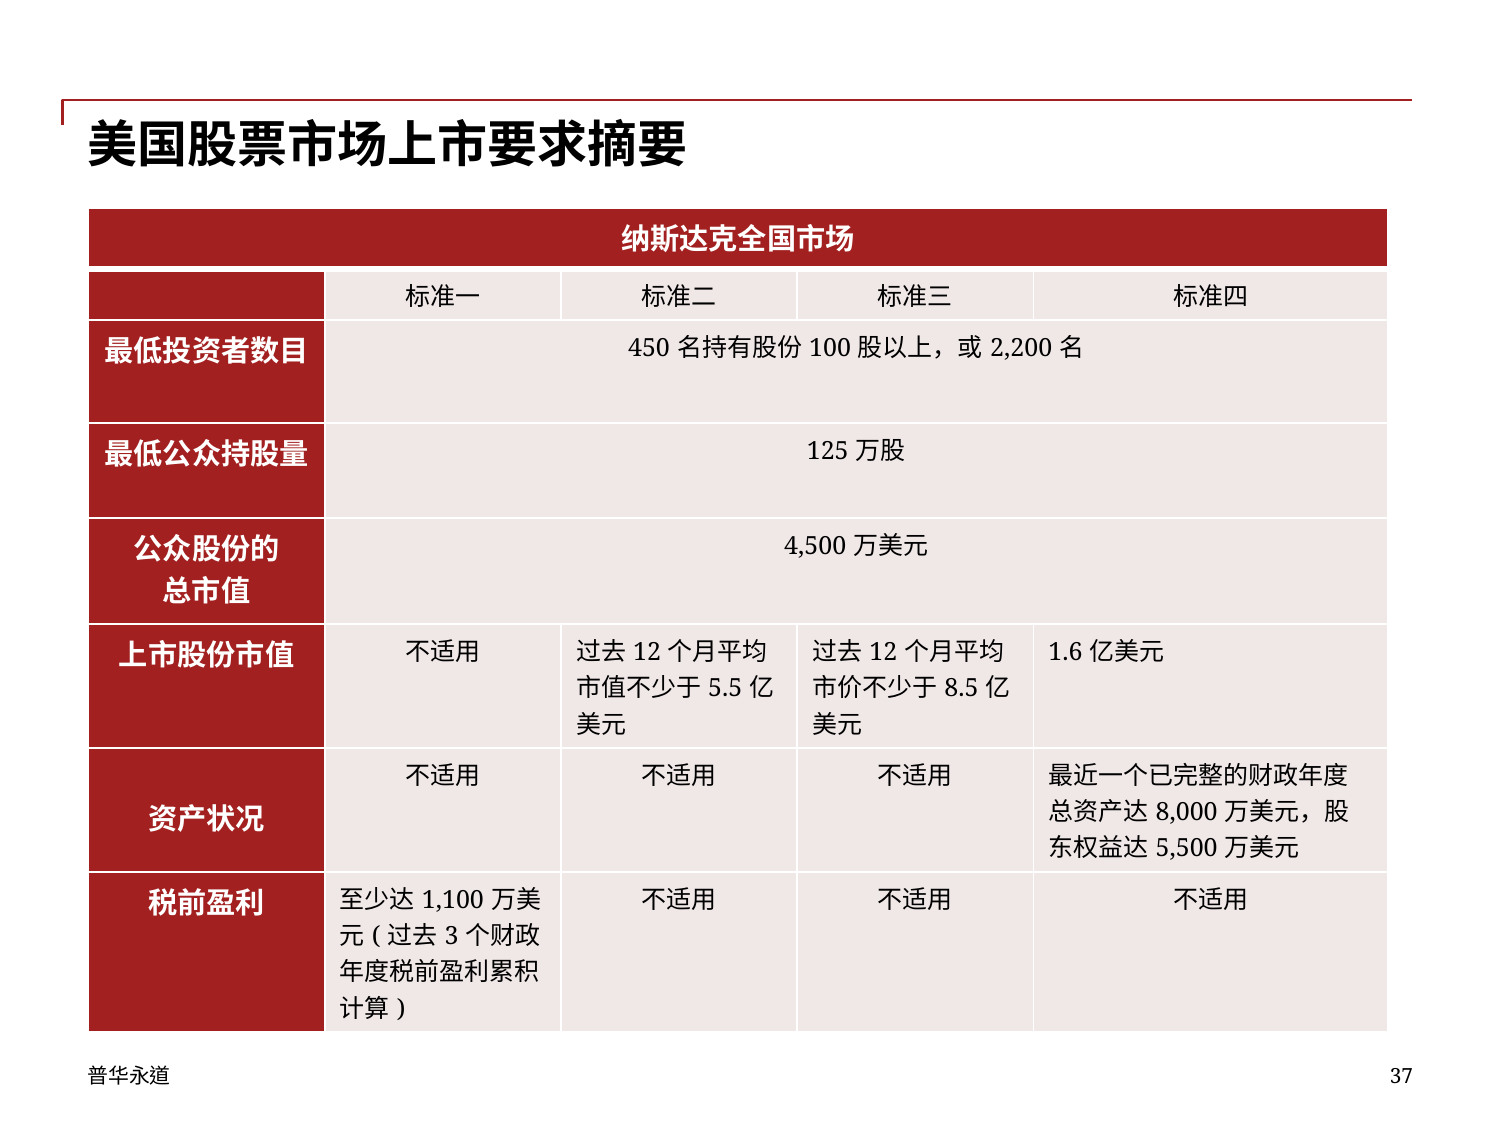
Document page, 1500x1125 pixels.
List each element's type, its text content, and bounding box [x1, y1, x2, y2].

table_cell 450名持有股份100股以上，或2,200名 [326, 321, 1387, 422]
table_cell 不适用 [562, 749, 796, 871]
table_cell 标准一 [326, 272, 560, 319]
table_cell 公众股份的 总市值 [89, 519, 324, 623]
table_cell 税前盈利 [89, 873, 324, 1031]
table_cell 标准四 [1034, 272, 1387, 319]
table_cell 最近一个已完整的财政年度总资产达8,000万美元，股东权益达5,500万美元 [1034, 749, 1387, 871]
table_cell 资产状况 [89, 749, 324, 871]
table_cell 不适用 [326, 625, 560, 747]
table_cell 过去12个月平均市值不少于5.5亿美元 [562, 625, 796, 747]
table_cell 4,500万美元 [326, 519, 1387, 623]
slide_number 37 [1162, 1062, 1413, 1088]
table_cell 不适用 [1034, 873, 1387, 1031]
table_cell [89, 272, 324, 319]
table_cell 不适用 [562, 873, 796, 1031]
table_cell 至少达1,100万美元(过去3个财政年度税前盈利累积计算) [326, 873, 560, 1031]
table_cell 标准二 [562, 272, 796, 319]
table_header 纳斯达克全国市场 [89, 209, 1387, 266]
table_cell 上市股份市值 [89, 625, 324, 747]
table_cell 不适用 [326, 749, 560, 871]
table_cell 过去12个月平均市价不少于8.5亿美元 [798, 625, 1033, 747]
title 美国股票市场上市要求摘要 [87, 112, 1413, 263]
table_cell 125万股 [326, 424, 1387, 517]
table_cell 最低公众持股量 [89, 424, 324, 517]
table_cell 不适用 [798, 749, 1033, 871]
table_cell 最低投资者数目 [89, 321, 324, 422]
table_cell 标准三 [798, 272, 1033, 319]
table_cell 不适用 [798, 873, 1033, 1031]
table_cell 1.6亿美元 [1034, 625, 1387, 747]
